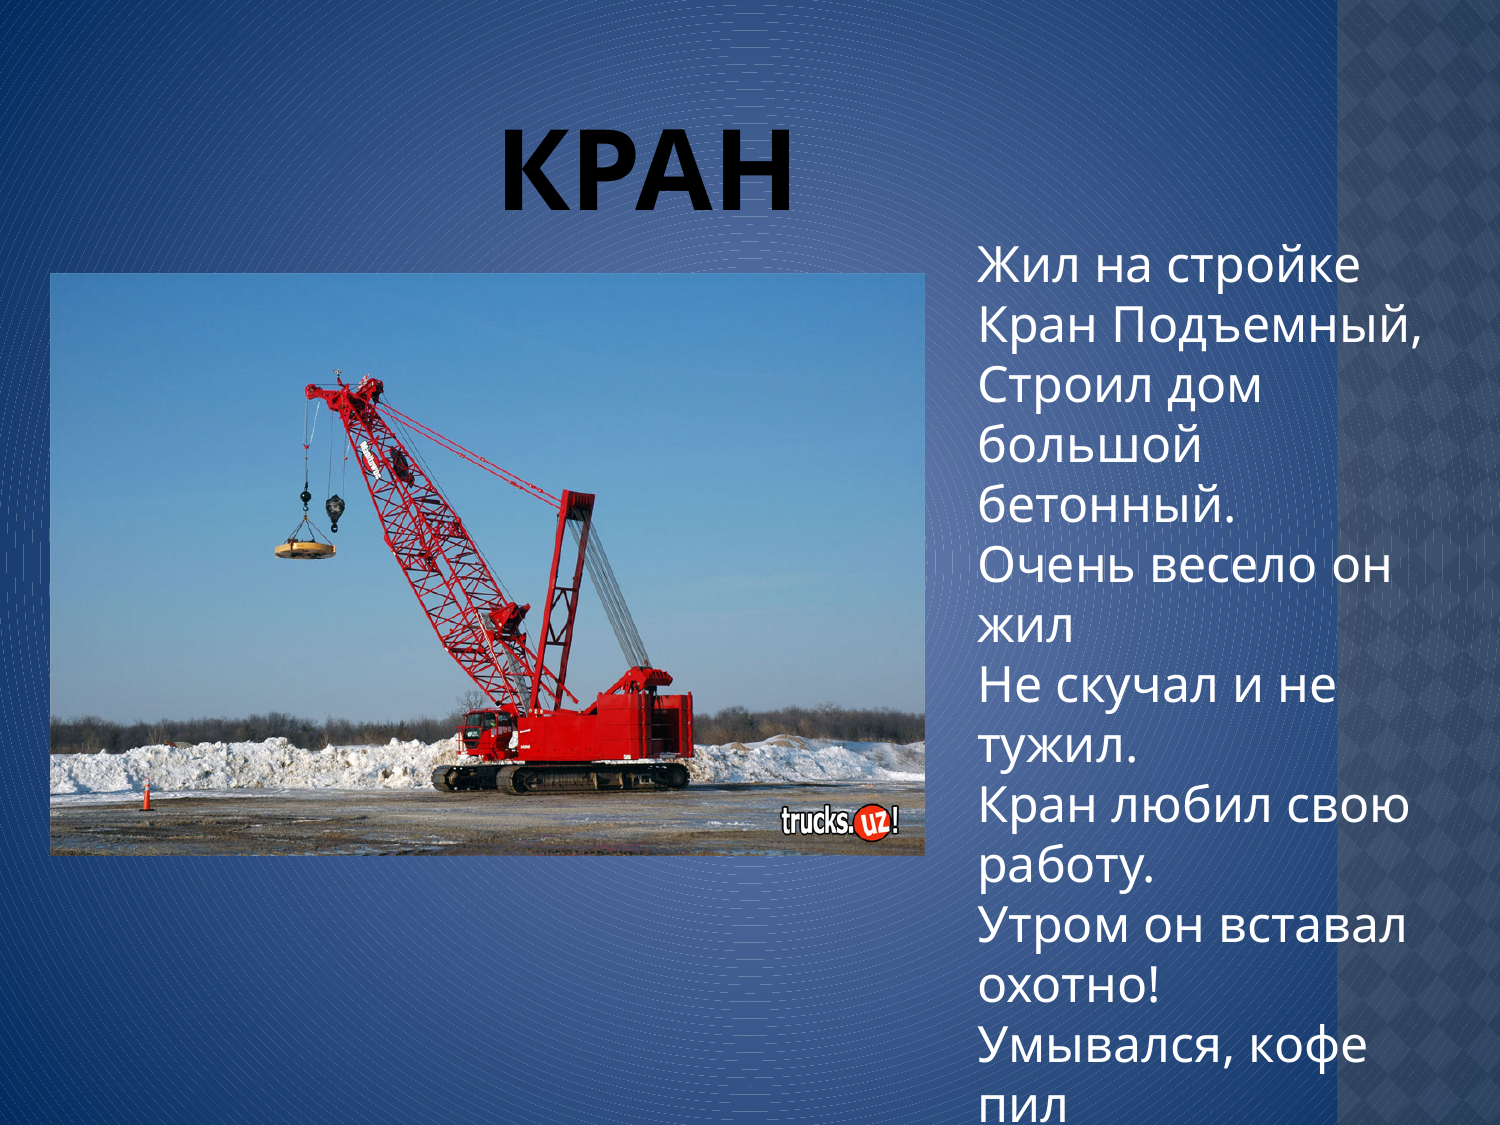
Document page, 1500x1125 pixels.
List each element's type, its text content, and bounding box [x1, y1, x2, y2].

picture [49, 273, 926, 856]
title Кран [487, 45, 1000, 233]
text_box Жил на стройке Кран Подъемный, Строил дом большой бетонный. Очень весело он жил Не скучал и не тужил. Кран любил свою работу. Утром он вставал охотно! Умывался, кофе пил И на стройку выходил! [962, 224, 1463, 1125]
